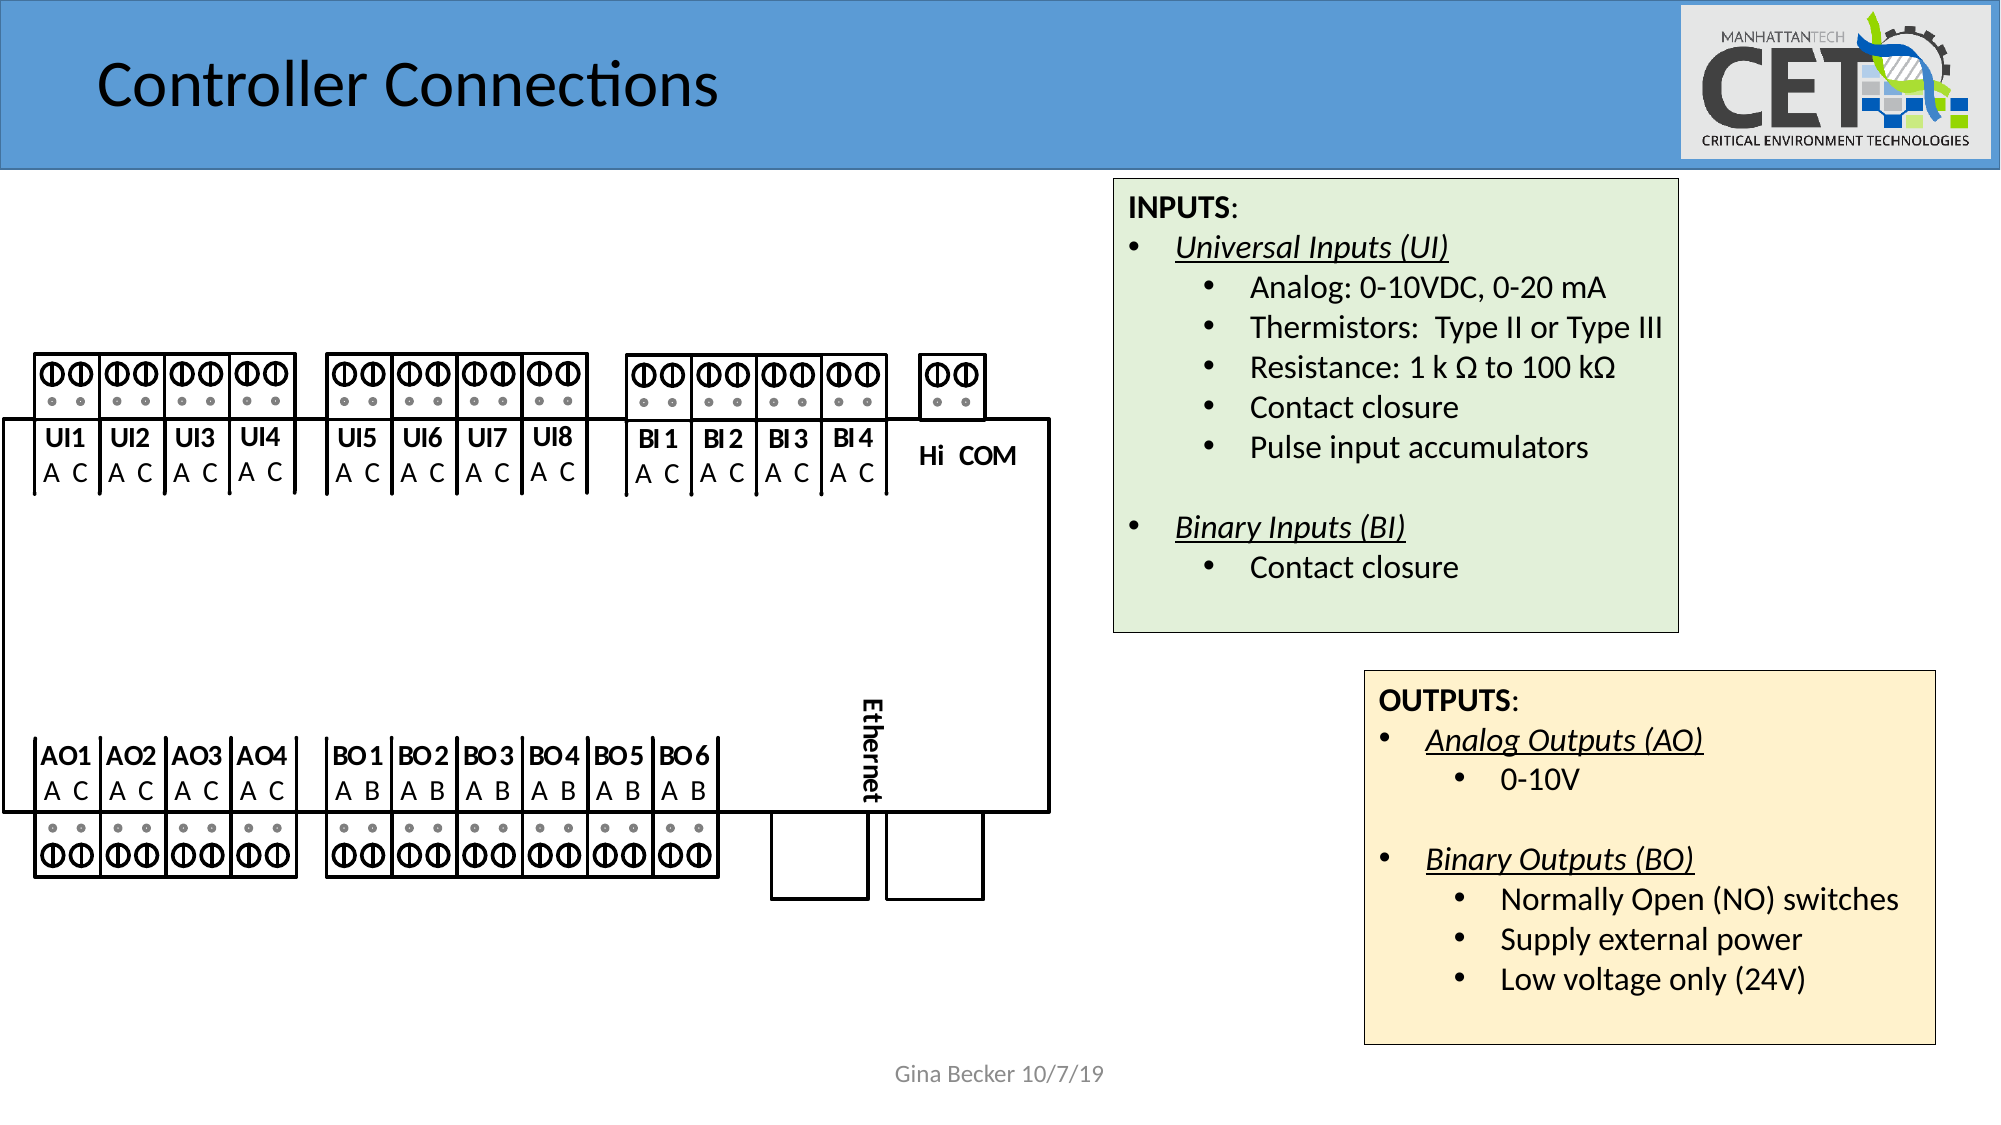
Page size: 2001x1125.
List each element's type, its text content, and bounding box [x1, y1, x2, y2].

text_box INPUTS: Universal Inputs (UI) Analog: 0-10VDC, 0-20 mA Thermistors: Type II or Type III Resistance: 1 k Ω to 100 kΩ Contact closure Pulse input accumulators Binary Inputs (BI) Contact closure [1113, 178, 1679, 633]
picture [1681, 5, 1991, 159]
footer Gina Becker 10/7/19 [807, 1042, 1338, 1103]
text_box OUTPUTS: Analog Outputs (AO) 0-10V Binary Outputs (BO) Normally Open (NO) switches Supply external power Low voltage only (24V) [1364, 670, 1936, 1045]
picture [249, 96, 807, 1125]
text_box Controller Connections [82, 32, 736, 128]
